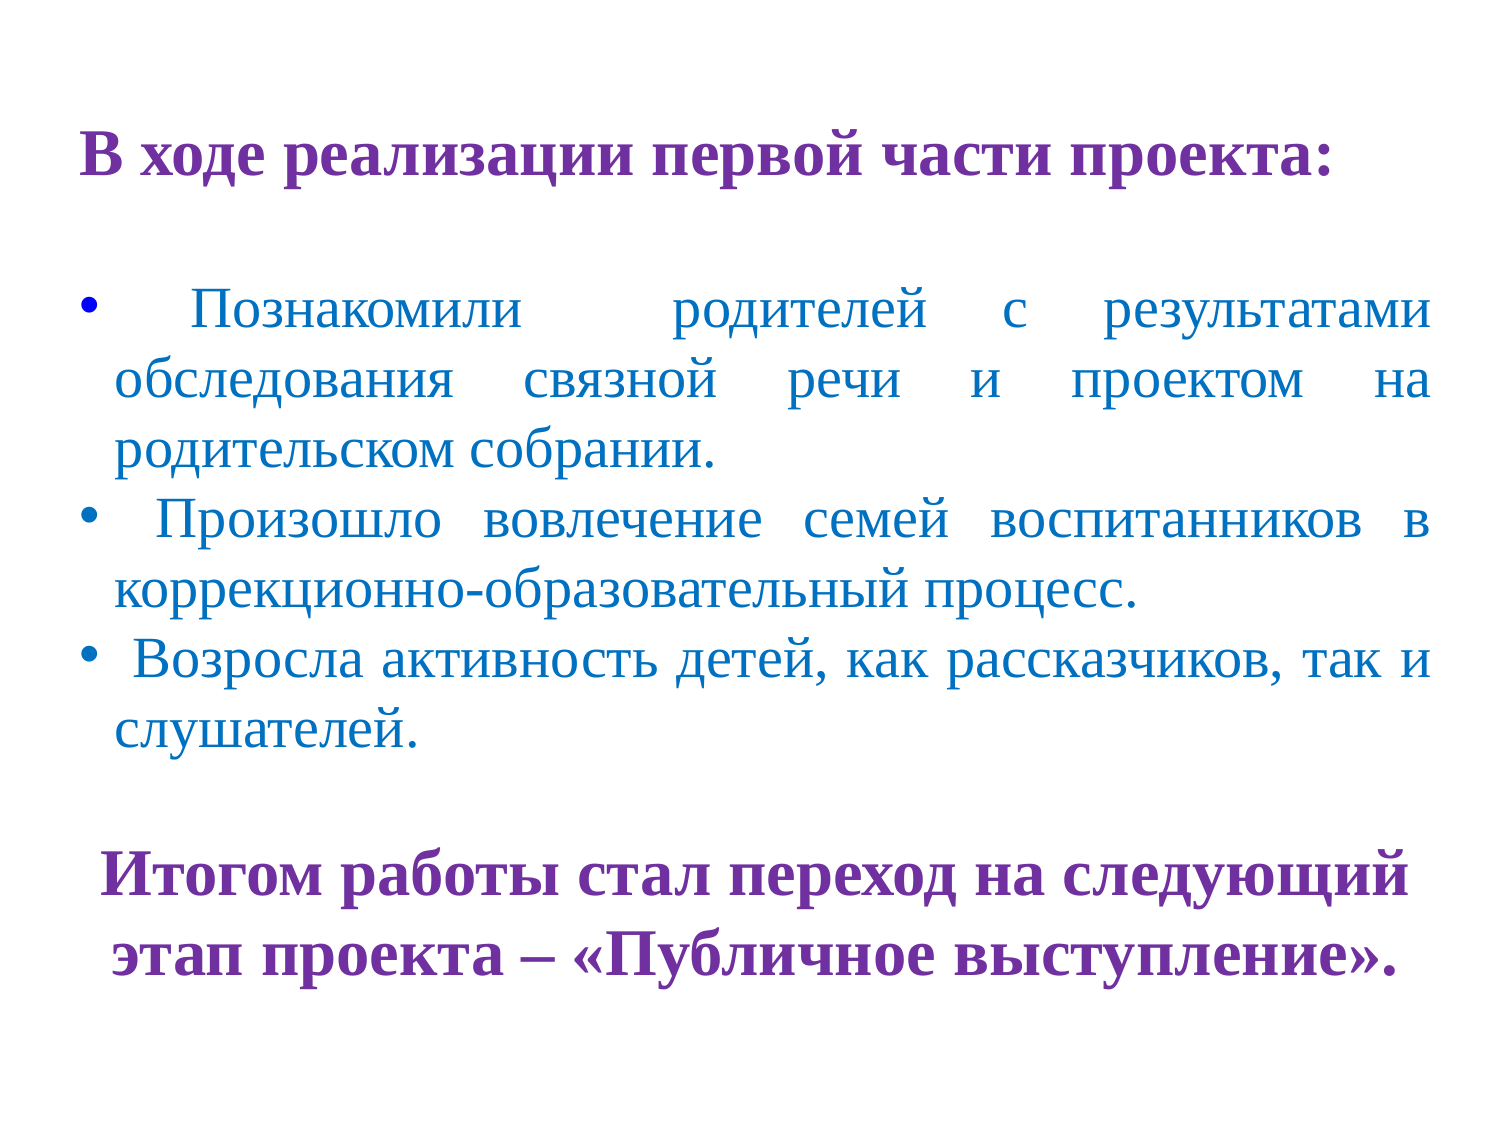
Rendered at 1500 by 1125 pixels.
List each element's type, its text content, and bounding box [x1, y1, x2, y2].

text_box В ходе реализации первой части проекта: Познакомили родителей с результатами обследования связной речи и проектом на родительском собрании. Произошло вовлечение семей воспитанников в коррекционно-образовательный процесс. Возросла активность детей, как рассказчиков, так и слушателей. Итогом работы стал переход на следующий этап проекта – «Публичное выступление». [64, 101, 1447, 1035]
